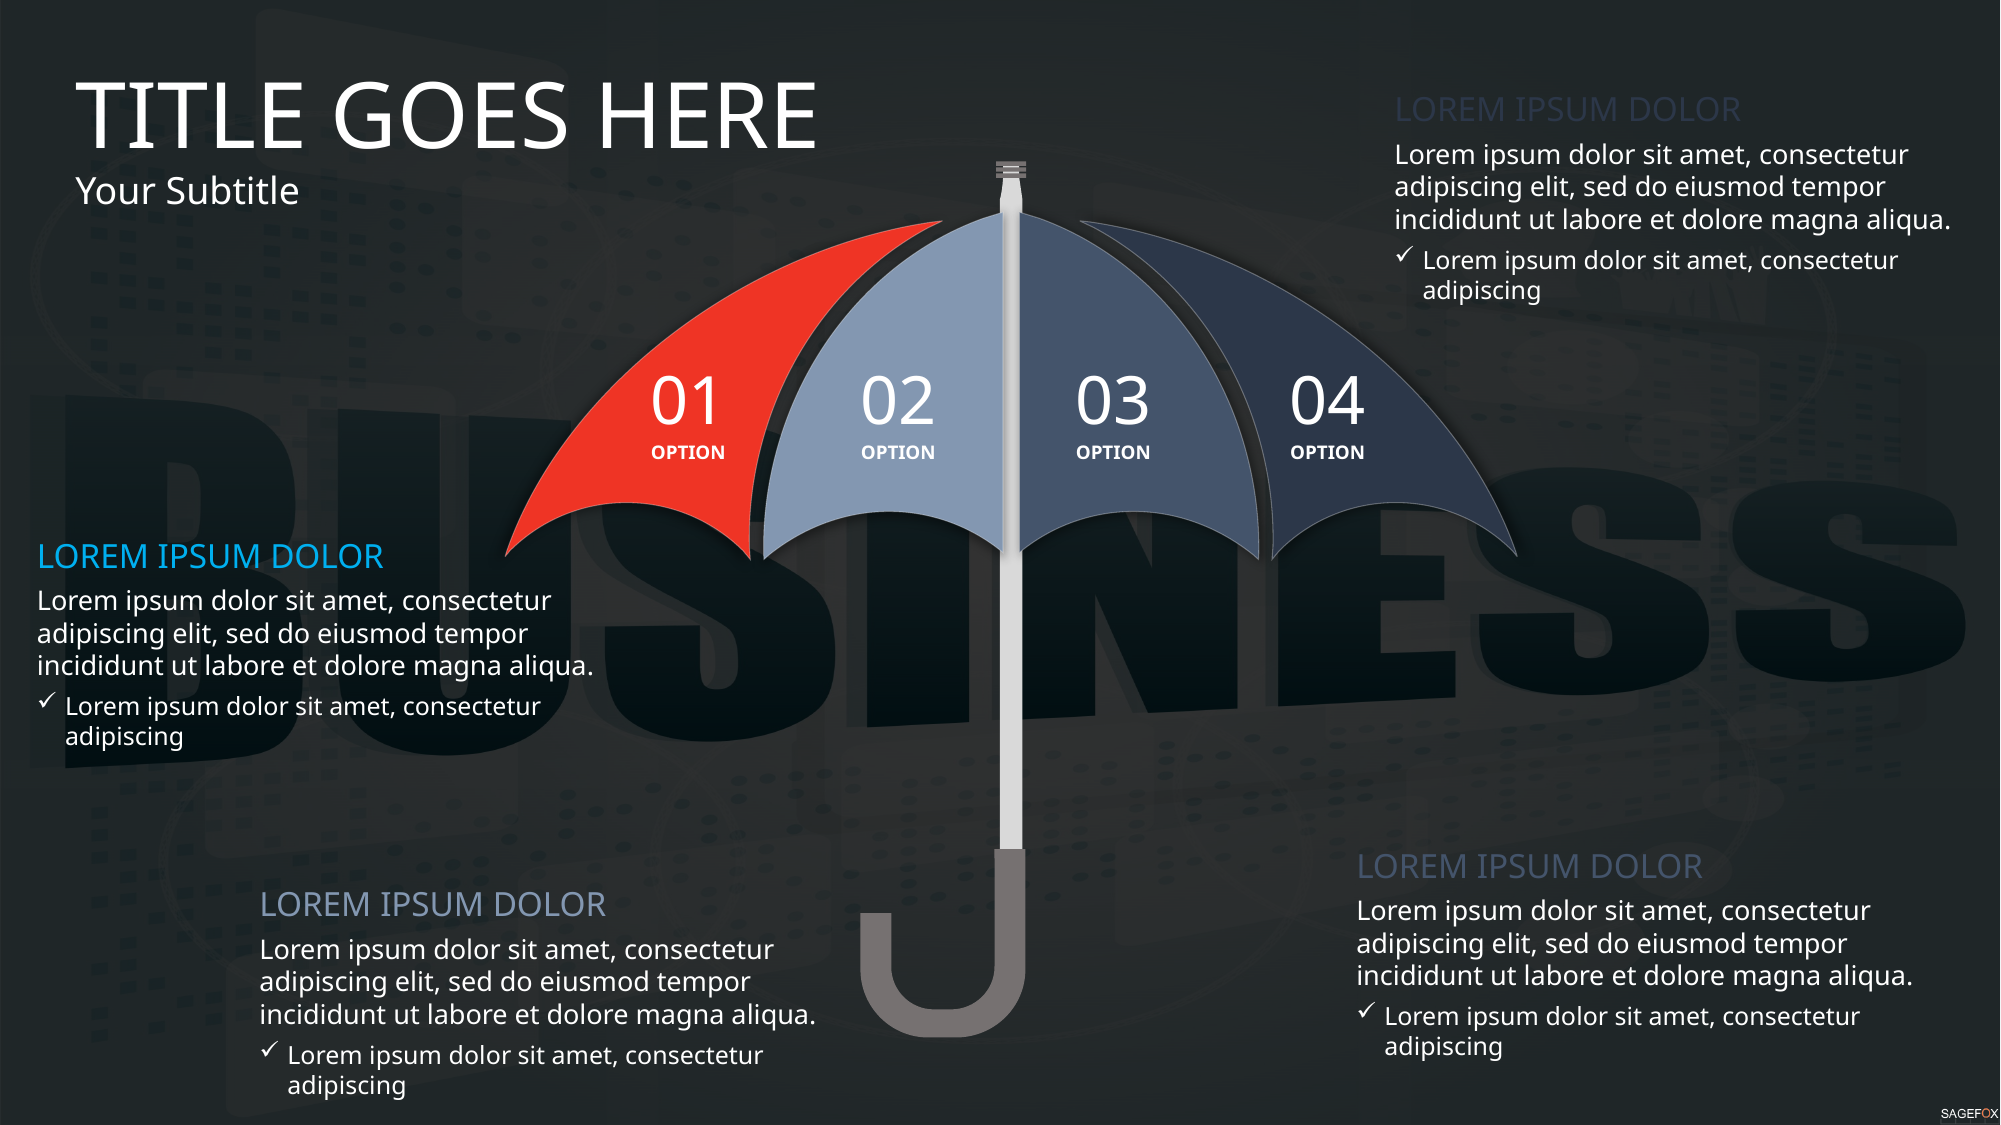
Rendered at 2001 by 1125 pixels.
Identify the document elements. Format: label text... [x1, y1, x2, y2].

text_box LOREM IPSUM DOLOR Lorem ipsum dolor sit amet, consectetur adipiscing elit, sed do eiusmod tempor incididunt ut labore et dolore magna aliqua. Lorem ipsum dolor sit amet, consectetur adipiscing [1379, 81, 1975, 312]
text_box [794, 196, 982, 593]
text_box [860, 161, 1027, 196]
text_box LOREM IPSUM DOLOR Lorem ipsum dolor sit amet, consectetur adipiscing elit, sed do eiusmod tempor incididunt ut labore et dolore magna aliqua. Lorem ipsum dolor sit amet, consectetur adipiscing [244, 875, 844, 1107]
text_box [1003, 305, 1552, 544]
text_box LOREM IPSUM DOLOR Lorem ipsum dolor sit amet, consectetur adipiscing elit, sed do eiusmod tempor incididunt ut labore et dolore magna aliqua. Lorem ipsum dolor sit amet, consectetur adipiscing [22, 527, 615, 759]
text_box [471, 305, 794, 544]
picture [0, 0, 2001, 1125]
text_box LOREM IPSUM DOLOR Lorem ipsum dolor sit amet, consectetur adipiscing elit, sed do eiusmod tempor incididunt ut labore et dolore magna aliqua. Lorem ipsum dolor sit amet, consectetur adipiscing [1341, 837, 1936, 1069]
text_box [860, 593, 1027, 1038]
text_box TITLE GOES HERE Your Subtitle [60, 49, 1036, 220]
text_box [982, 196, 1228, 593]
